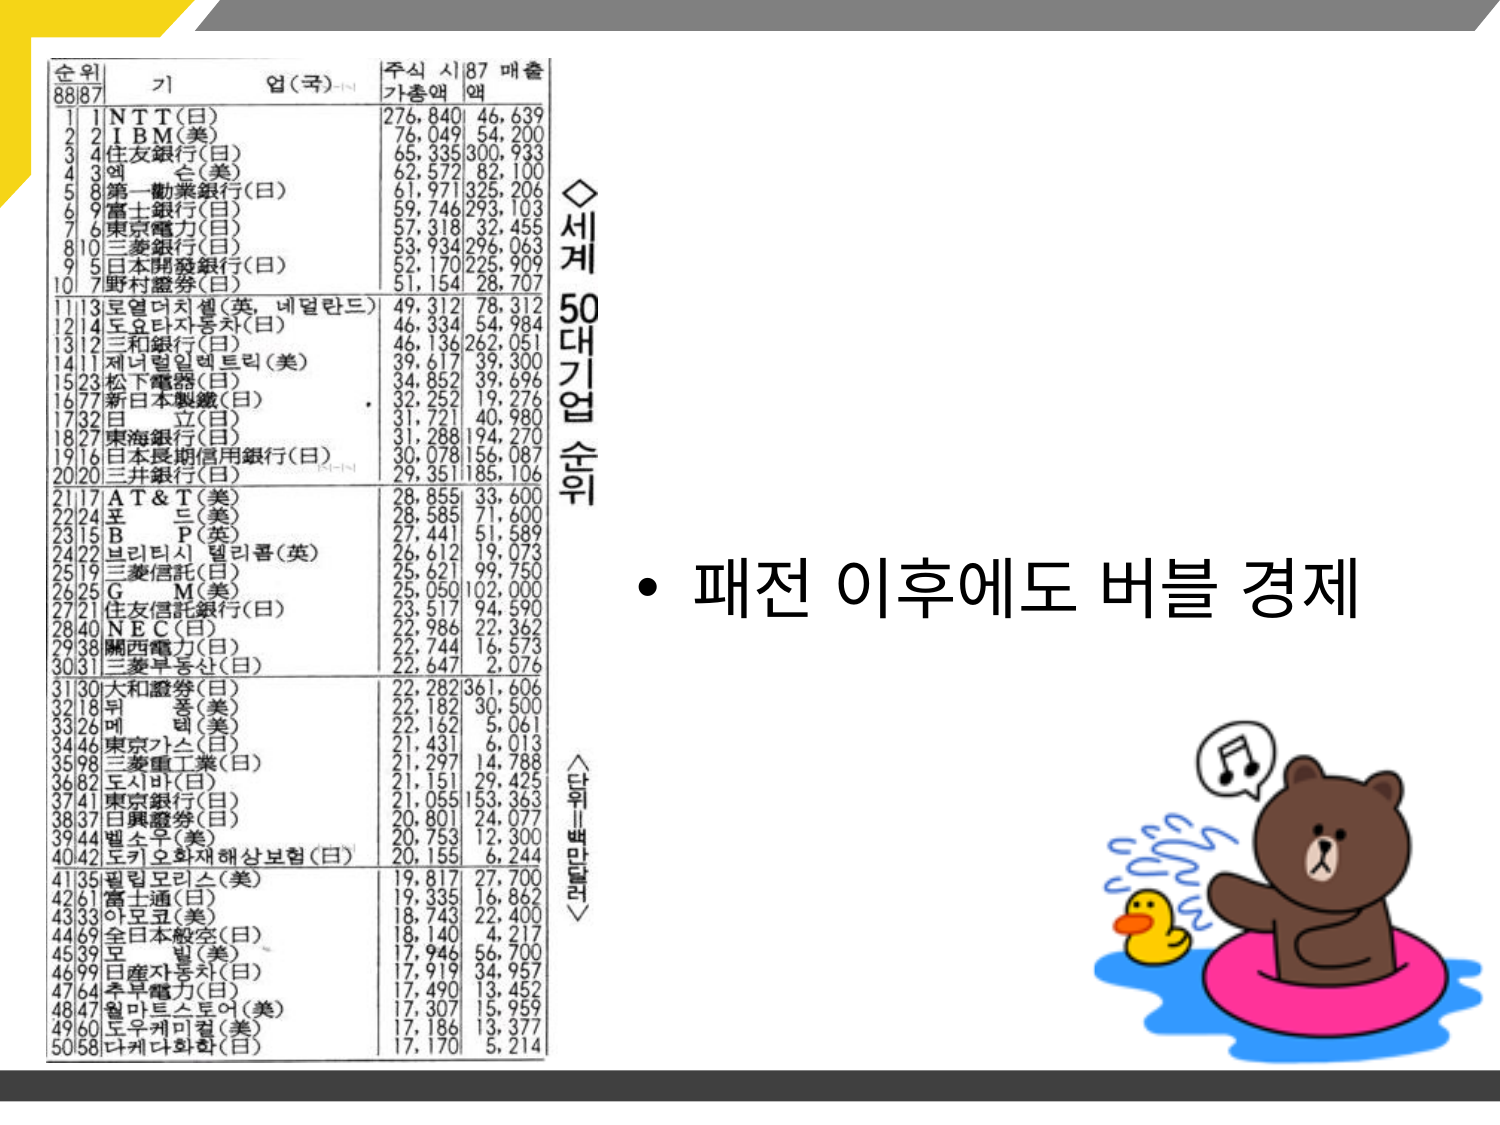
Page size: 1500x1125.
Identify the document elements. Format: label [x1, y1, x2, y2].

picture [1066, 702, 1500, 1093]
picture [46, 58, 598, 1063]
text_box [0, 0, 1500, 1102]
